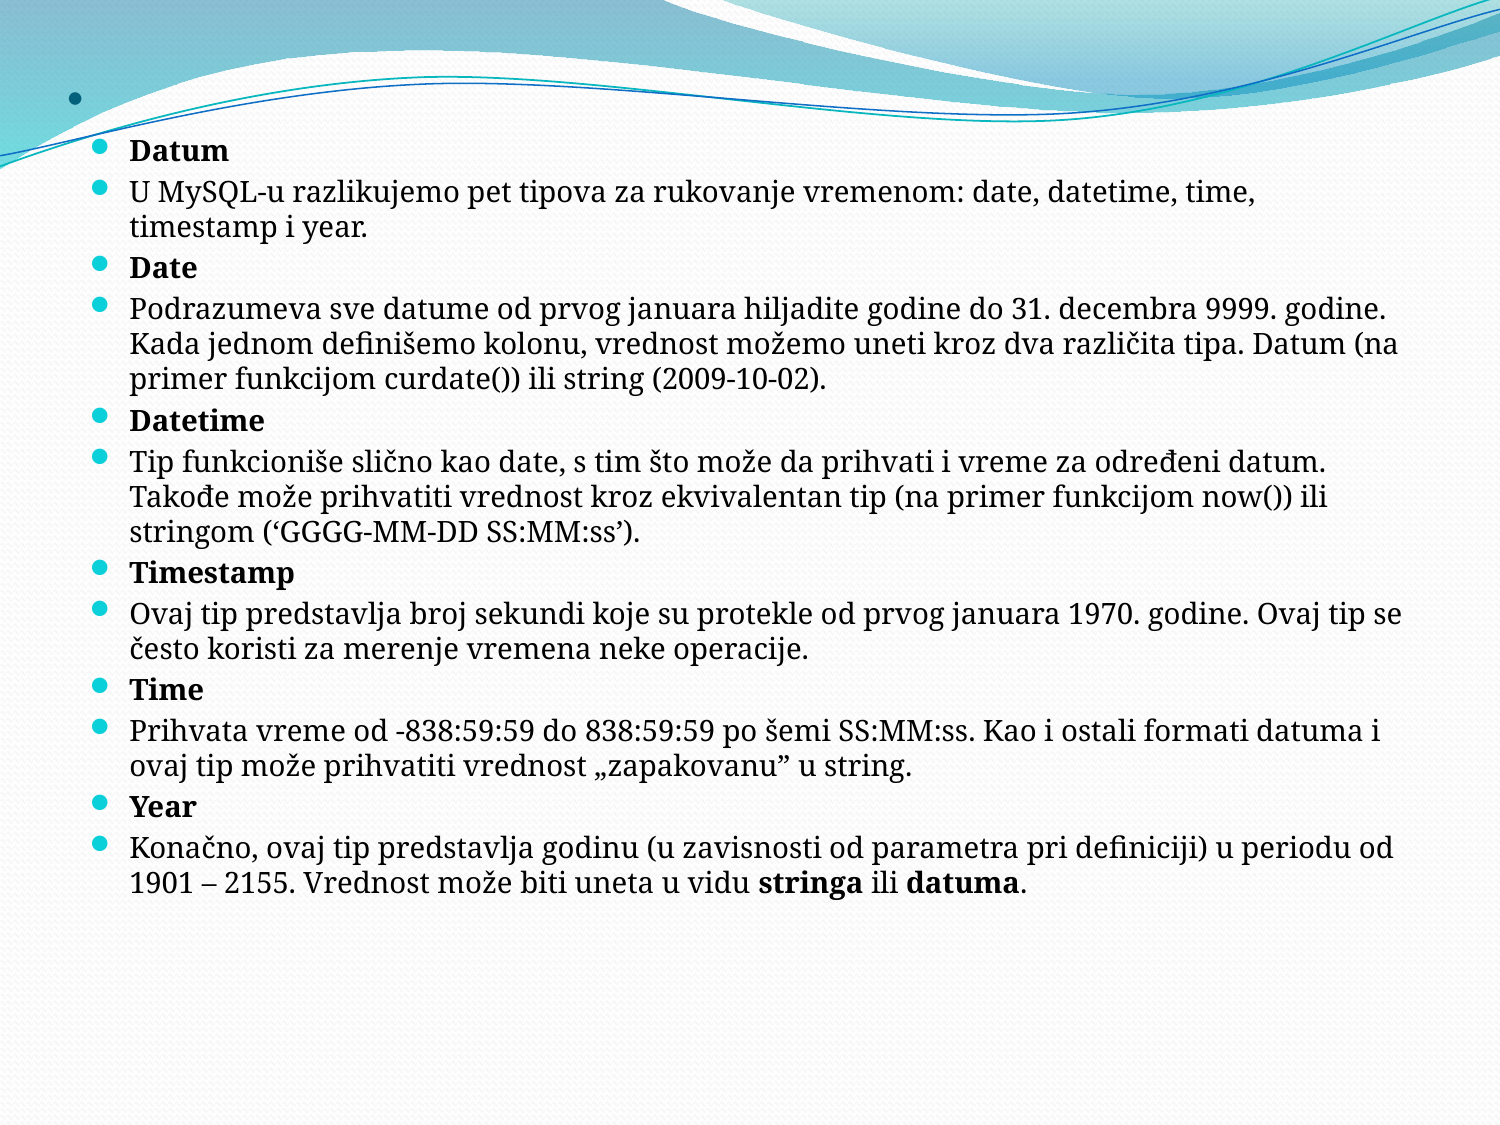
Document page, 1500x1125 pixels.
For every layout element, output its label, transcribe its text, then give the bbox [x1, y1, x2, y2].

title . [62, 0, 1413, 125]
list Datum U MySQL-u razlikujemo pet tipova za rukovanje vremenom: date, datetime, time, timestamp i year. Date Podrazumeva sve datume od prvog januara hiljadite godine do 31. decembra 9999. godine. Kada jednom definišemo kolonu, vrednost možemo uneti kroz dva različita tipa. Datum (na primer funkcijom curdate()) ili string (2009-10-02). Datetime Tip funkcioniše slično kao date, s tim što može da prihvati i vreme za određeni datum. Takođe može prihvatiti vrednost kroz ekvivalentan tip (na primer funkcijom now()) ili stringom (‘GGGG-MM-DD SS:MM:ss’). Timestamp Ovaj tip predstavlja broj sekundi koje su protekle od prvog januara 1970. godine. Ovaj tip se često koristi za merenje vremena neke operacije. Time Prihvata vreme od -838:59:59 do 838:59:59 po šemi SS:MM:ss. Kao i ostali formati datuma i ovaj tip može prihvatiti vrednost „zapakovanu” u string. Year Konačno, ovaj tip predstavlja godinu (u zavisnosti od parametra pri definiciji) u periodu od 1901 – 2155. Vrednost može biti uneta u vidu stringa ili datuma. [75, 125, 1425, 986]
